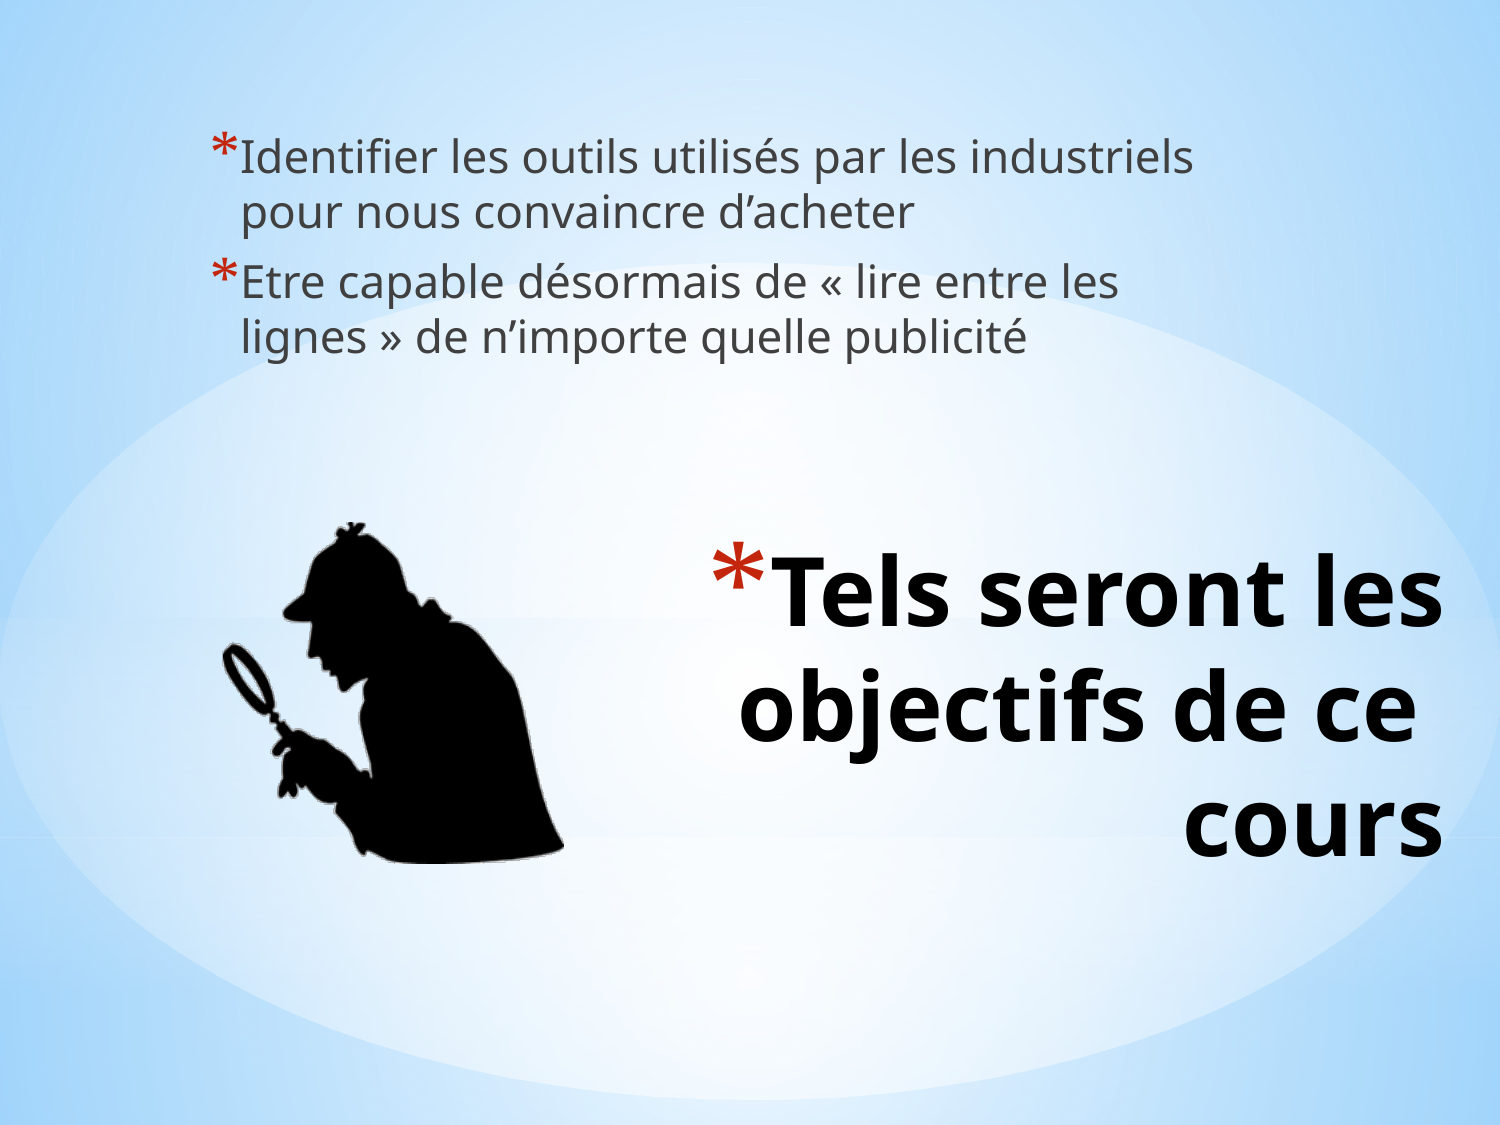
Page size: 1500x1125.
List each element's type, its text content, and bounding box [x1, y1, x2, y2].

list Identifier les outils utilisés par les industriels pour nous convaincre d’acheter Etre capable désormais de « lire entre les lignes » de n’importe quelle publicité [187, 120, 1238, 690]
title Tels seront les objectifs de ce cours [391, 522, 1460, 916]
picture [219, 522, 564, 864]
